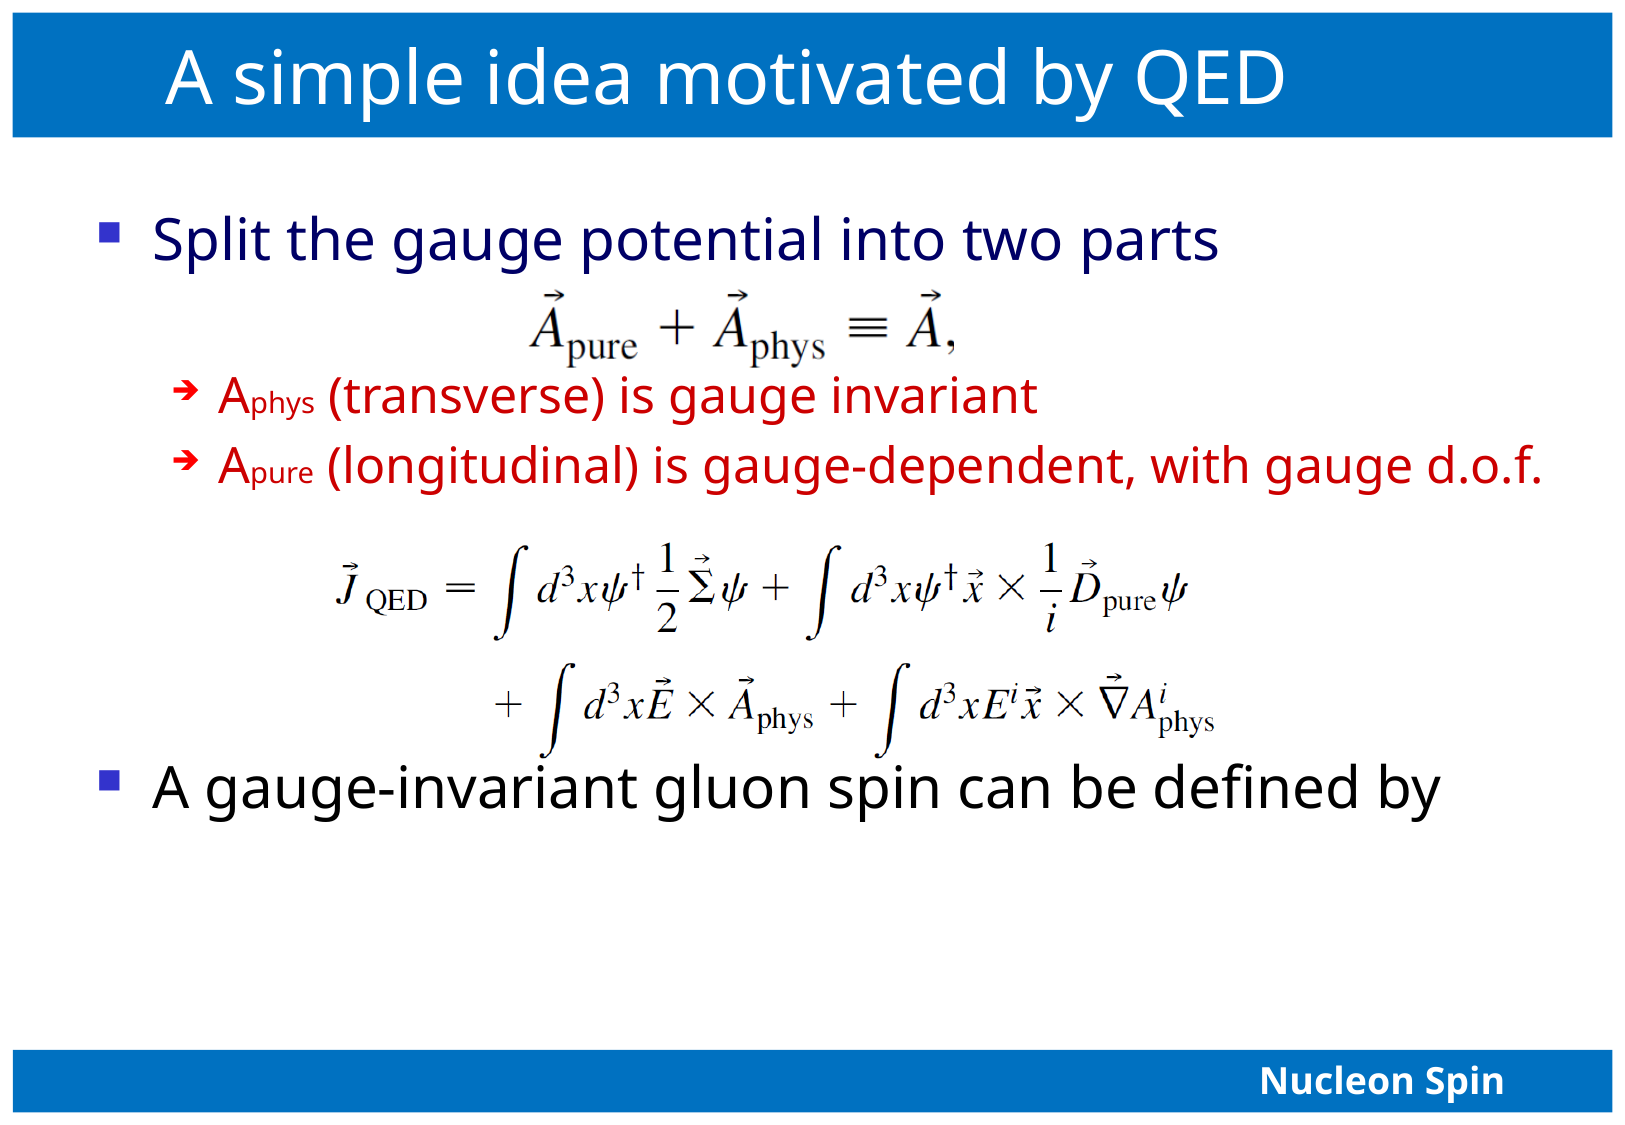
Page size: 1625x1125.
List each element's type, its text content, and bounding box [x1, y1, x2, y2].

title A simple idea motivated by QED [150, 12, 1535, 128]
picture [312, 528, 1232, 763]
picture [512, 274, 955, 370]
slide_number [1251, 1025, 1590, 1100]
